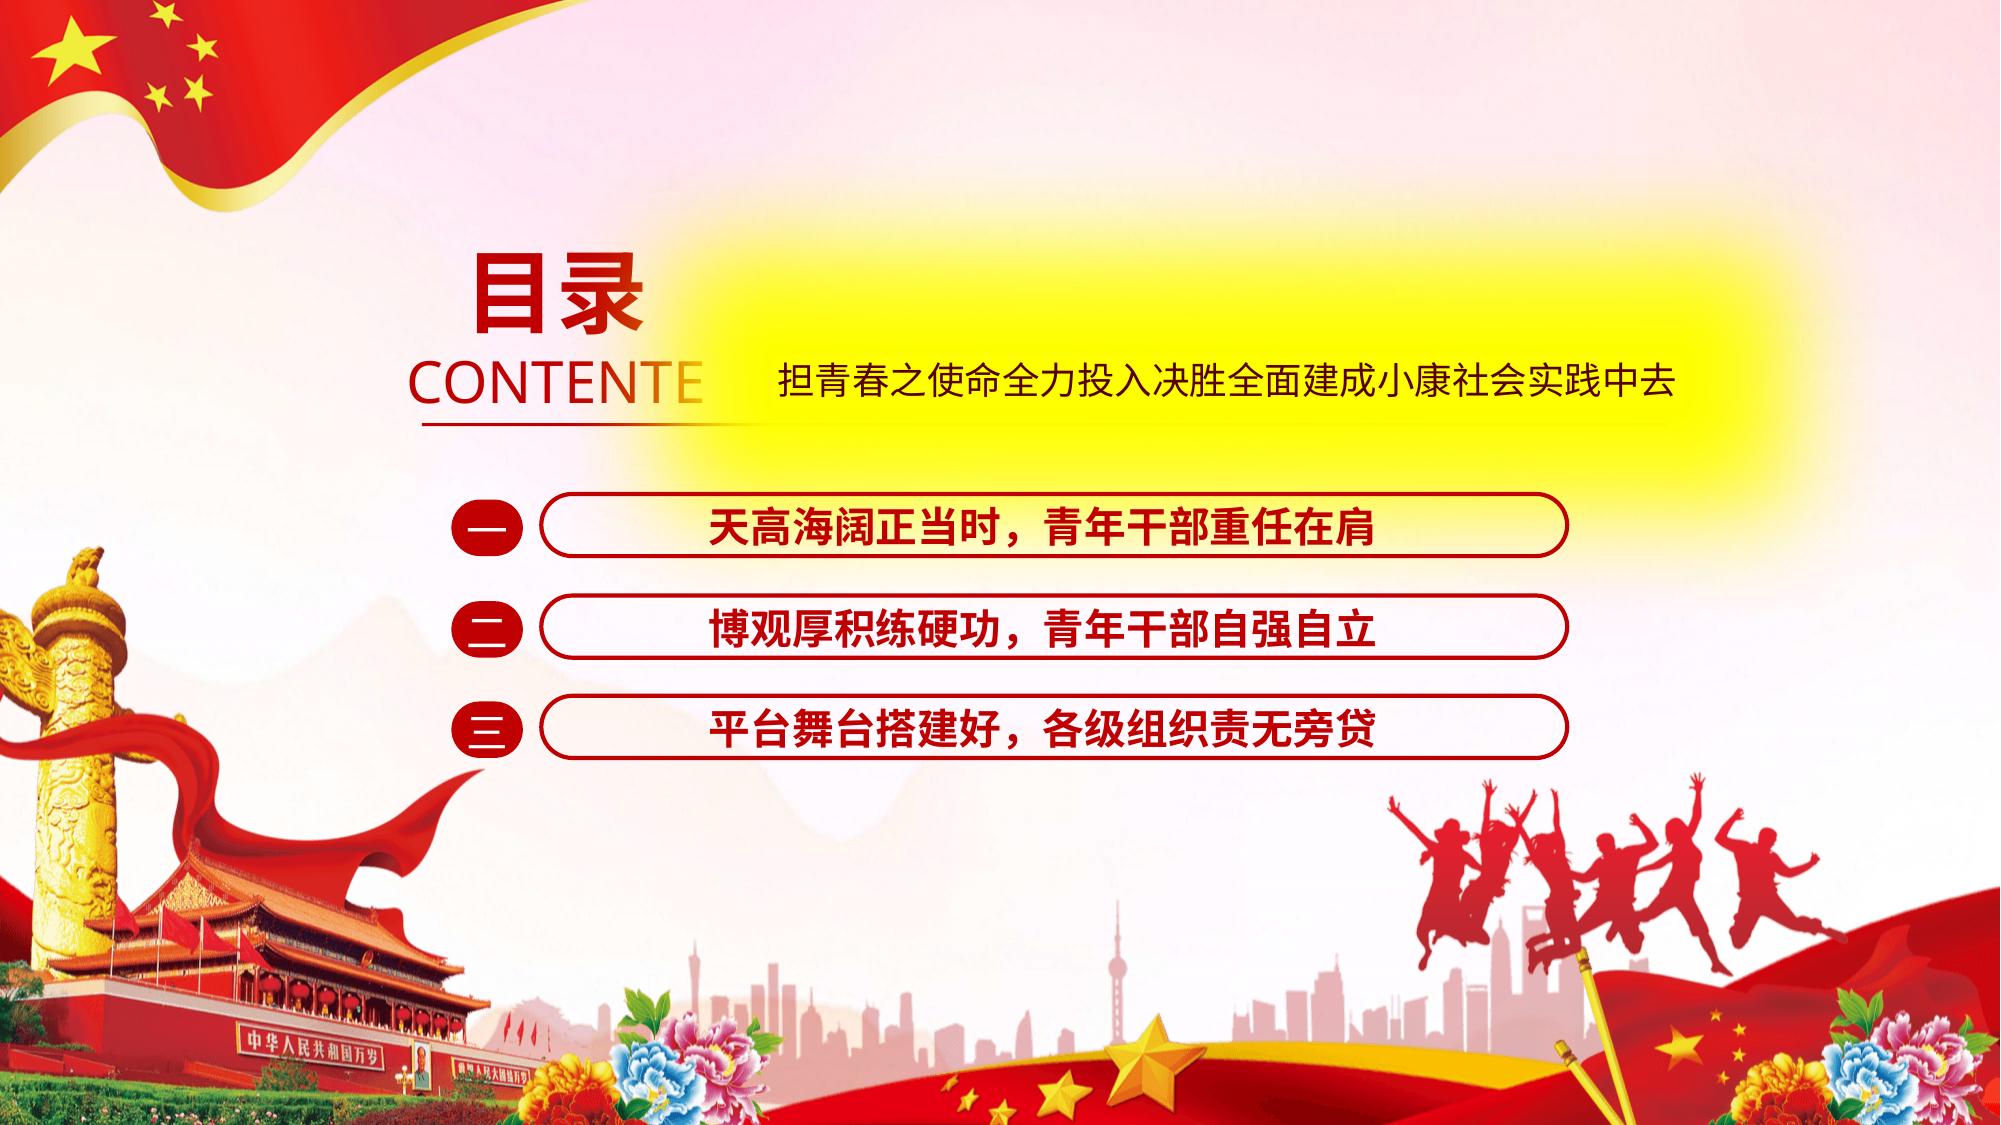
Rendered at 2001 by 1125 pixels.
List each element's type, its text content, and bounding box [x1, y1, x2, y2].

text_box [451, 695, 1568, 762]
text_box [451, 493, 1568, 560]
text_box 目录 CONTENTE [216, 271, 555, 423]
picture [0, 0, 663, 271]
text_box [451, 595, 1568, 661]
picture [0, 505, 2000, 1125]
text_box 担青春之使命全力投入决胜全面建成小康社会实践中去 [715, 353, 1742, 407]
